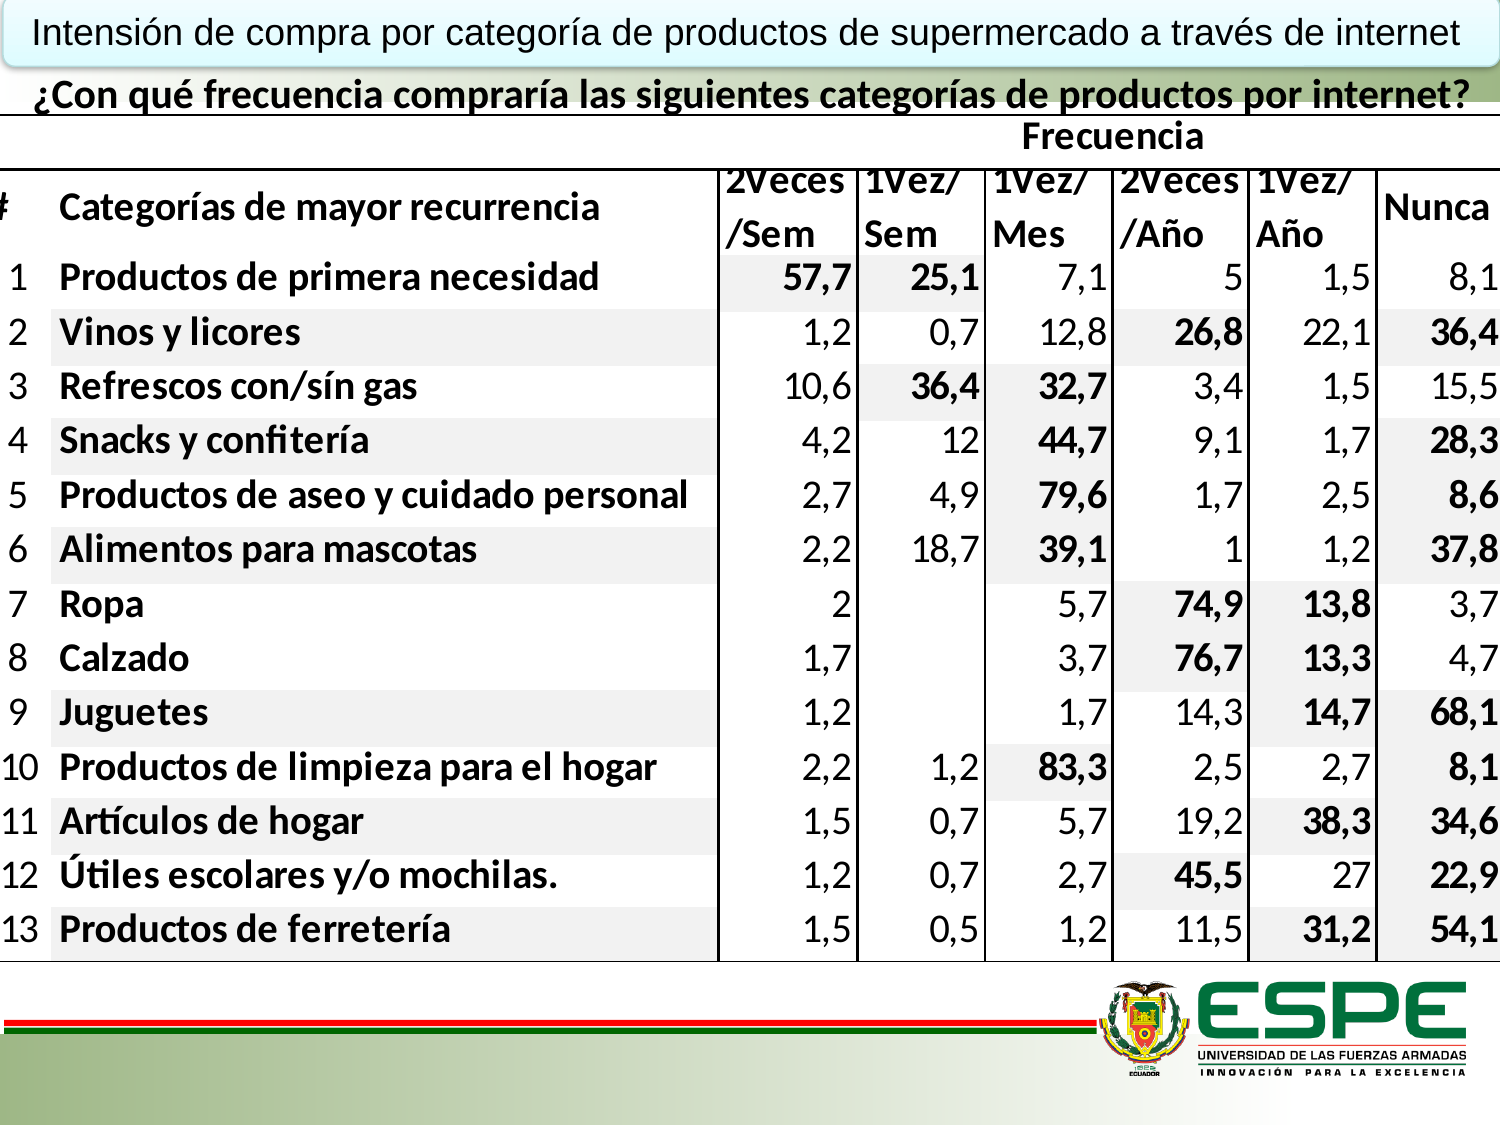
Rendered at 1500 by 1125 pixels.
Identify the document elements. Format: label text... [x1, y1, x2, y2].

picture [0, 113, 1500, 965]
text_box ¿Con qué frecuencia compraría las siguientes categorías de productos por internet? [17, 68, 1500, 110]
text_box Intensión de compra por categoría de productos de supermercado a través de internet [2, 0, 1500, 68]
picture [1099, 981, 1466, 1076]
